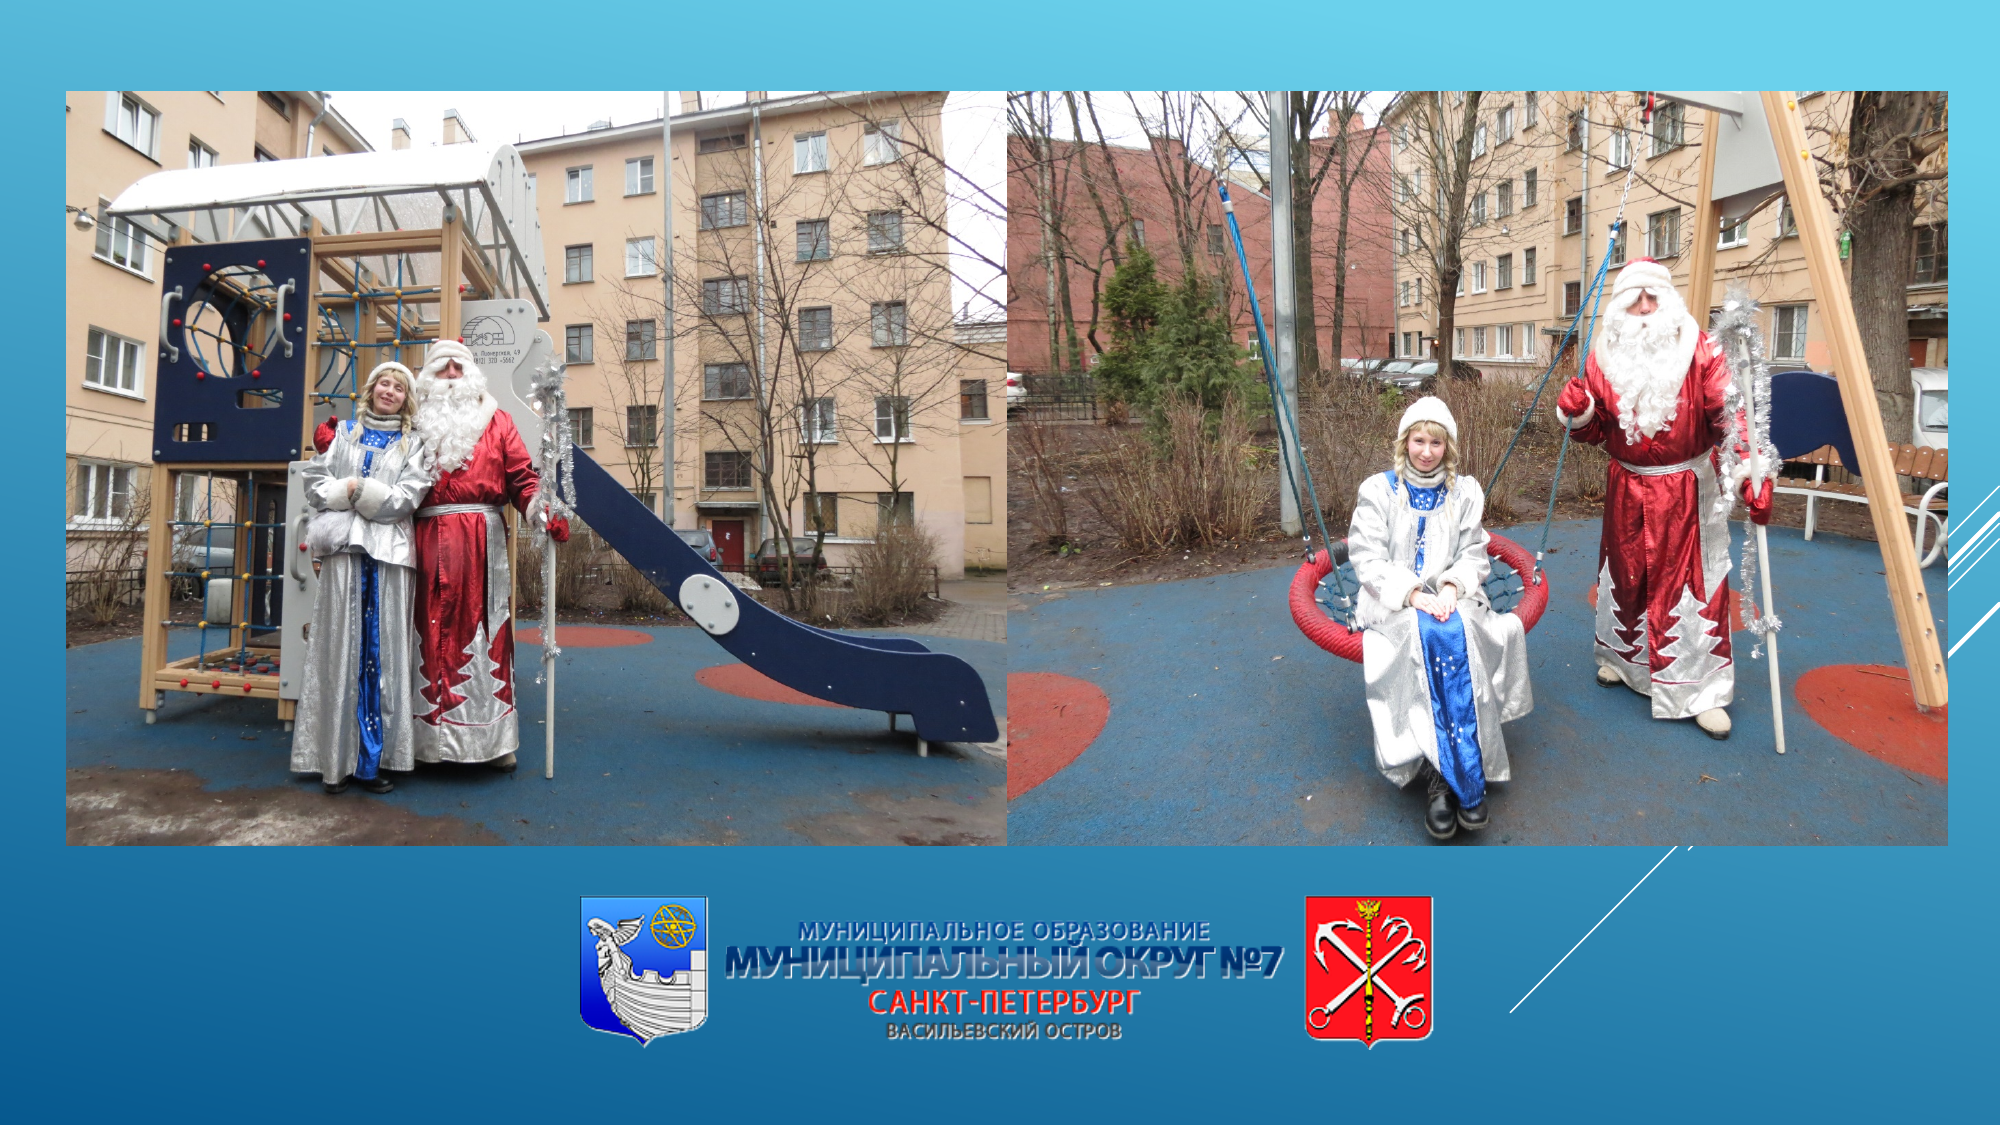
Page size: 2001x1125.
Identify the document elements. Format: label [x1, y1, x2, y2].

picture [66, 90, 1949, 846]
picture [579, 889, 1436, 1050]
